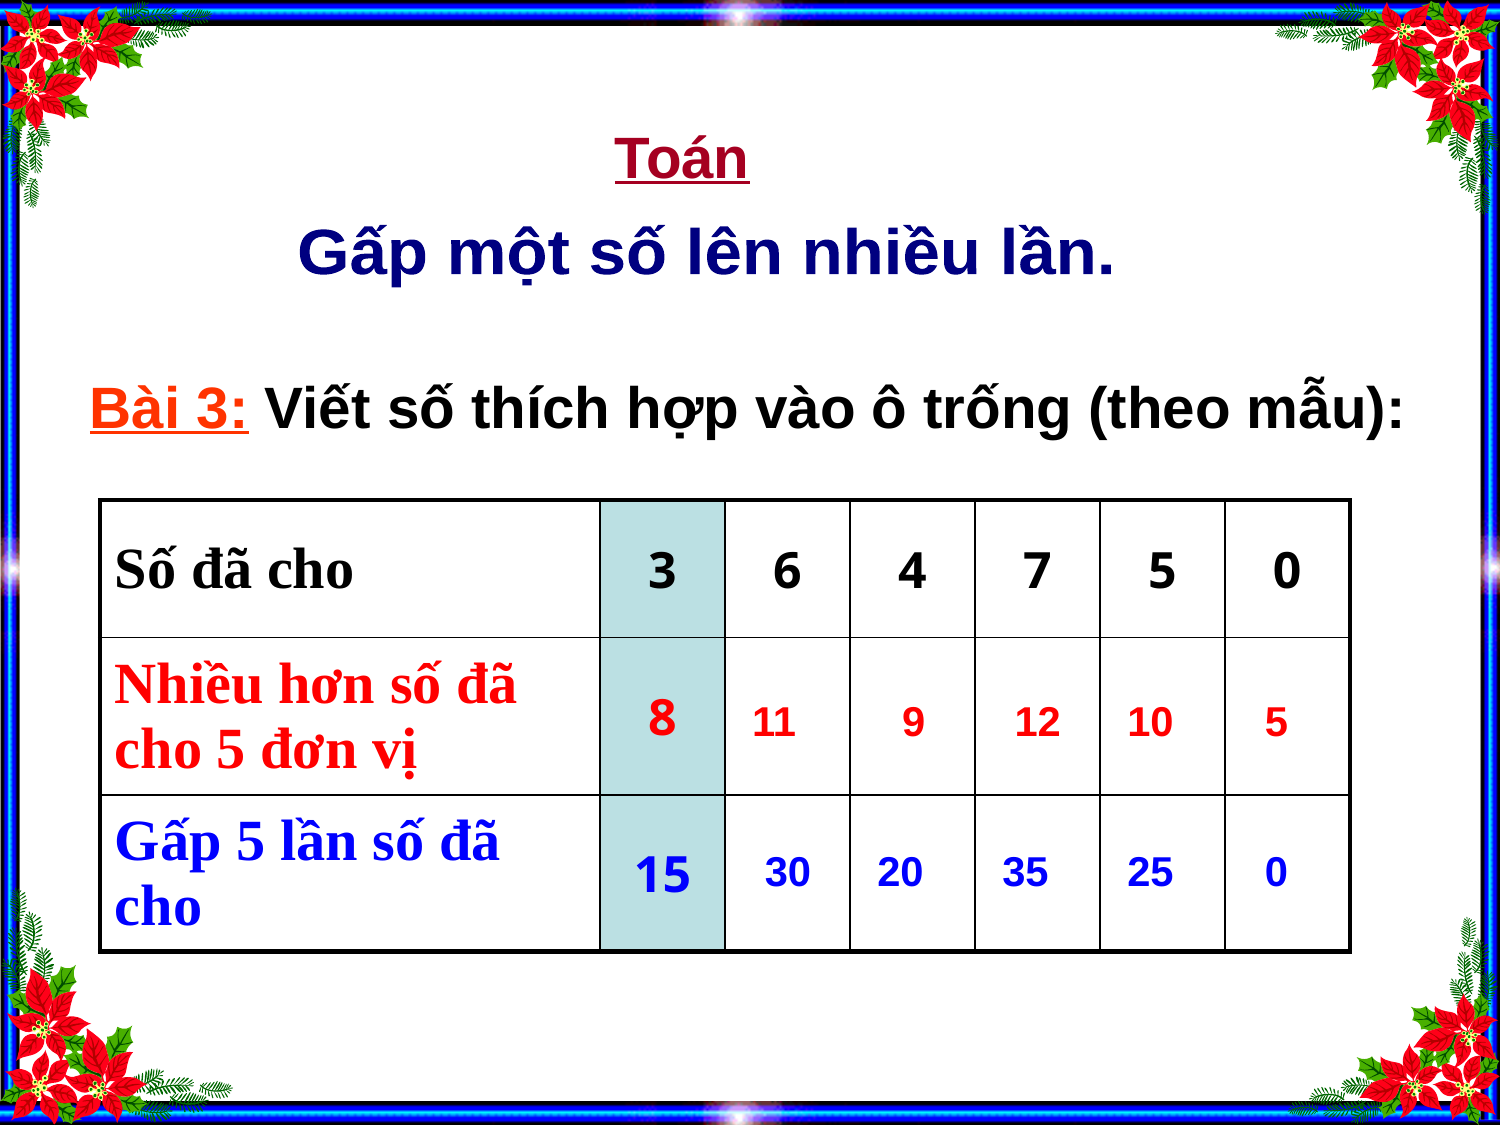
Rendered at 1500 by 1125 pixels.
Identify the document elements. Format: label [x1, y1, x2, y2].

picture [0, 889, 236, 1124]
picture [1287, 916, 1500, 1125]
text_box [0, 0, 1500, 1125]
picture [1279, 0, 1496, 221]
picture [0, 0, 213, 209]
